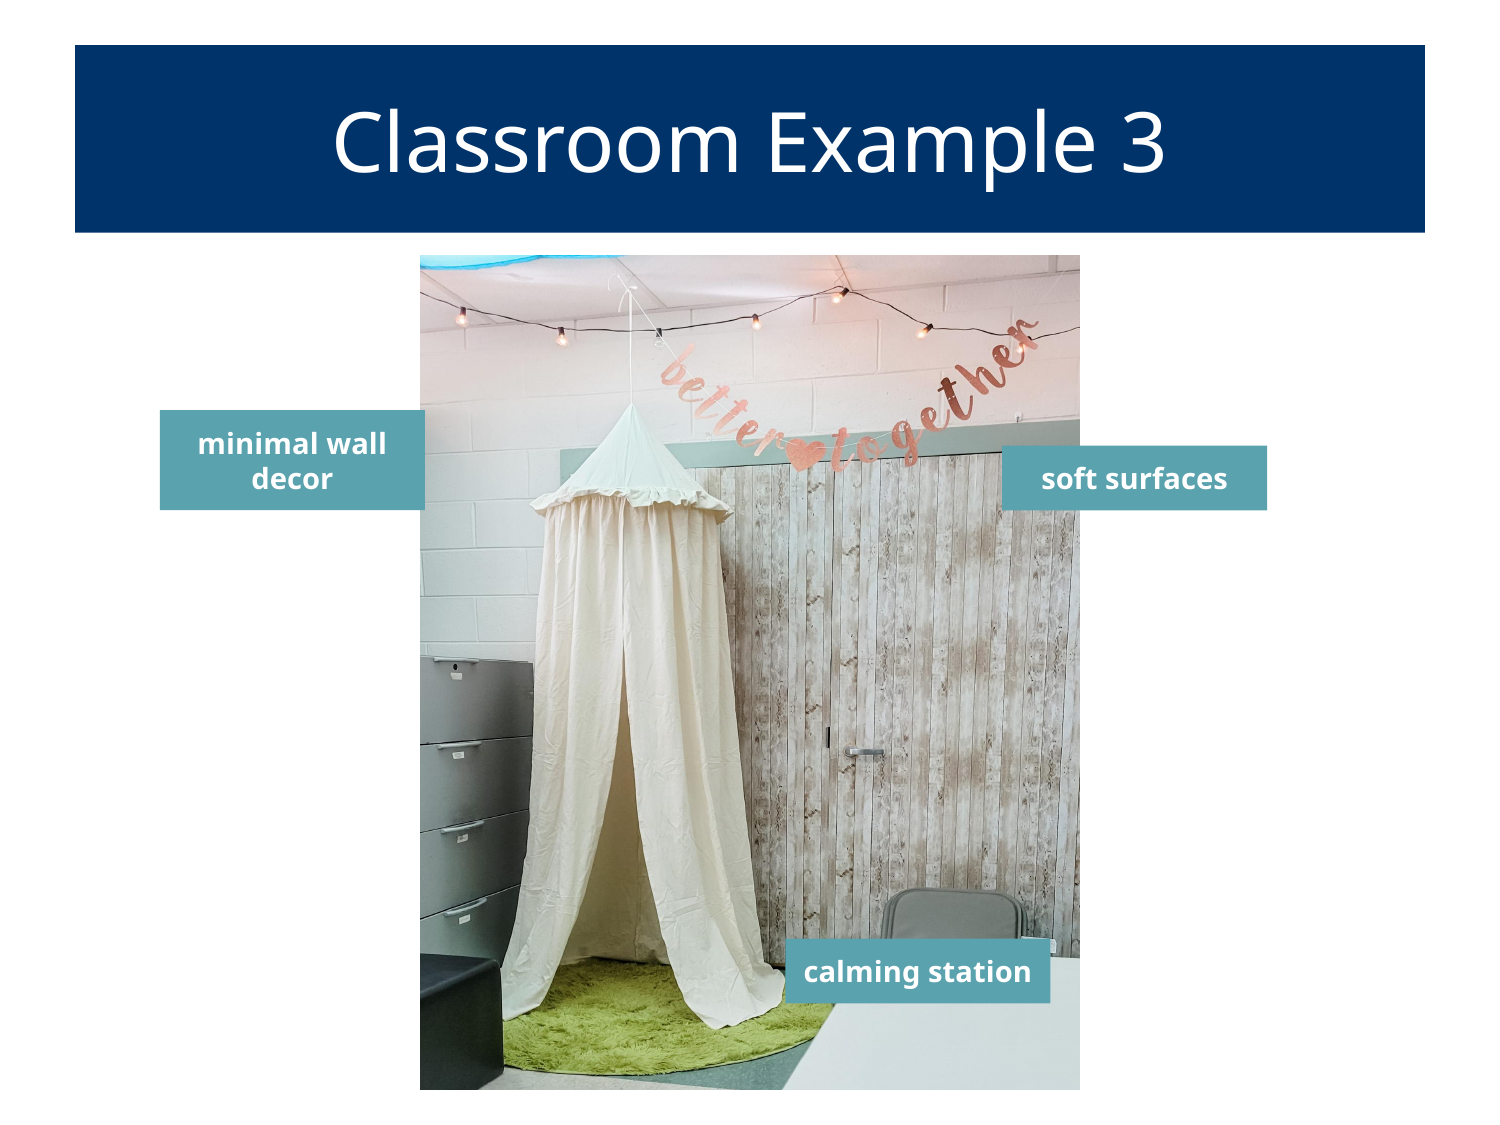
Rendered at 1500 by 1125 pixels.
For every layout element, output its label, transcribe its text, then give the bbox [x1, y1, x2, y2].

text_box soft surfaces [1085, 445, 1268, 511]
title Classroom Example 3 [75, 45, 1425, 233]
text_box minimal wall decor [159, 410, 415, 511]
picture [420, 254, 1080, 1090]
